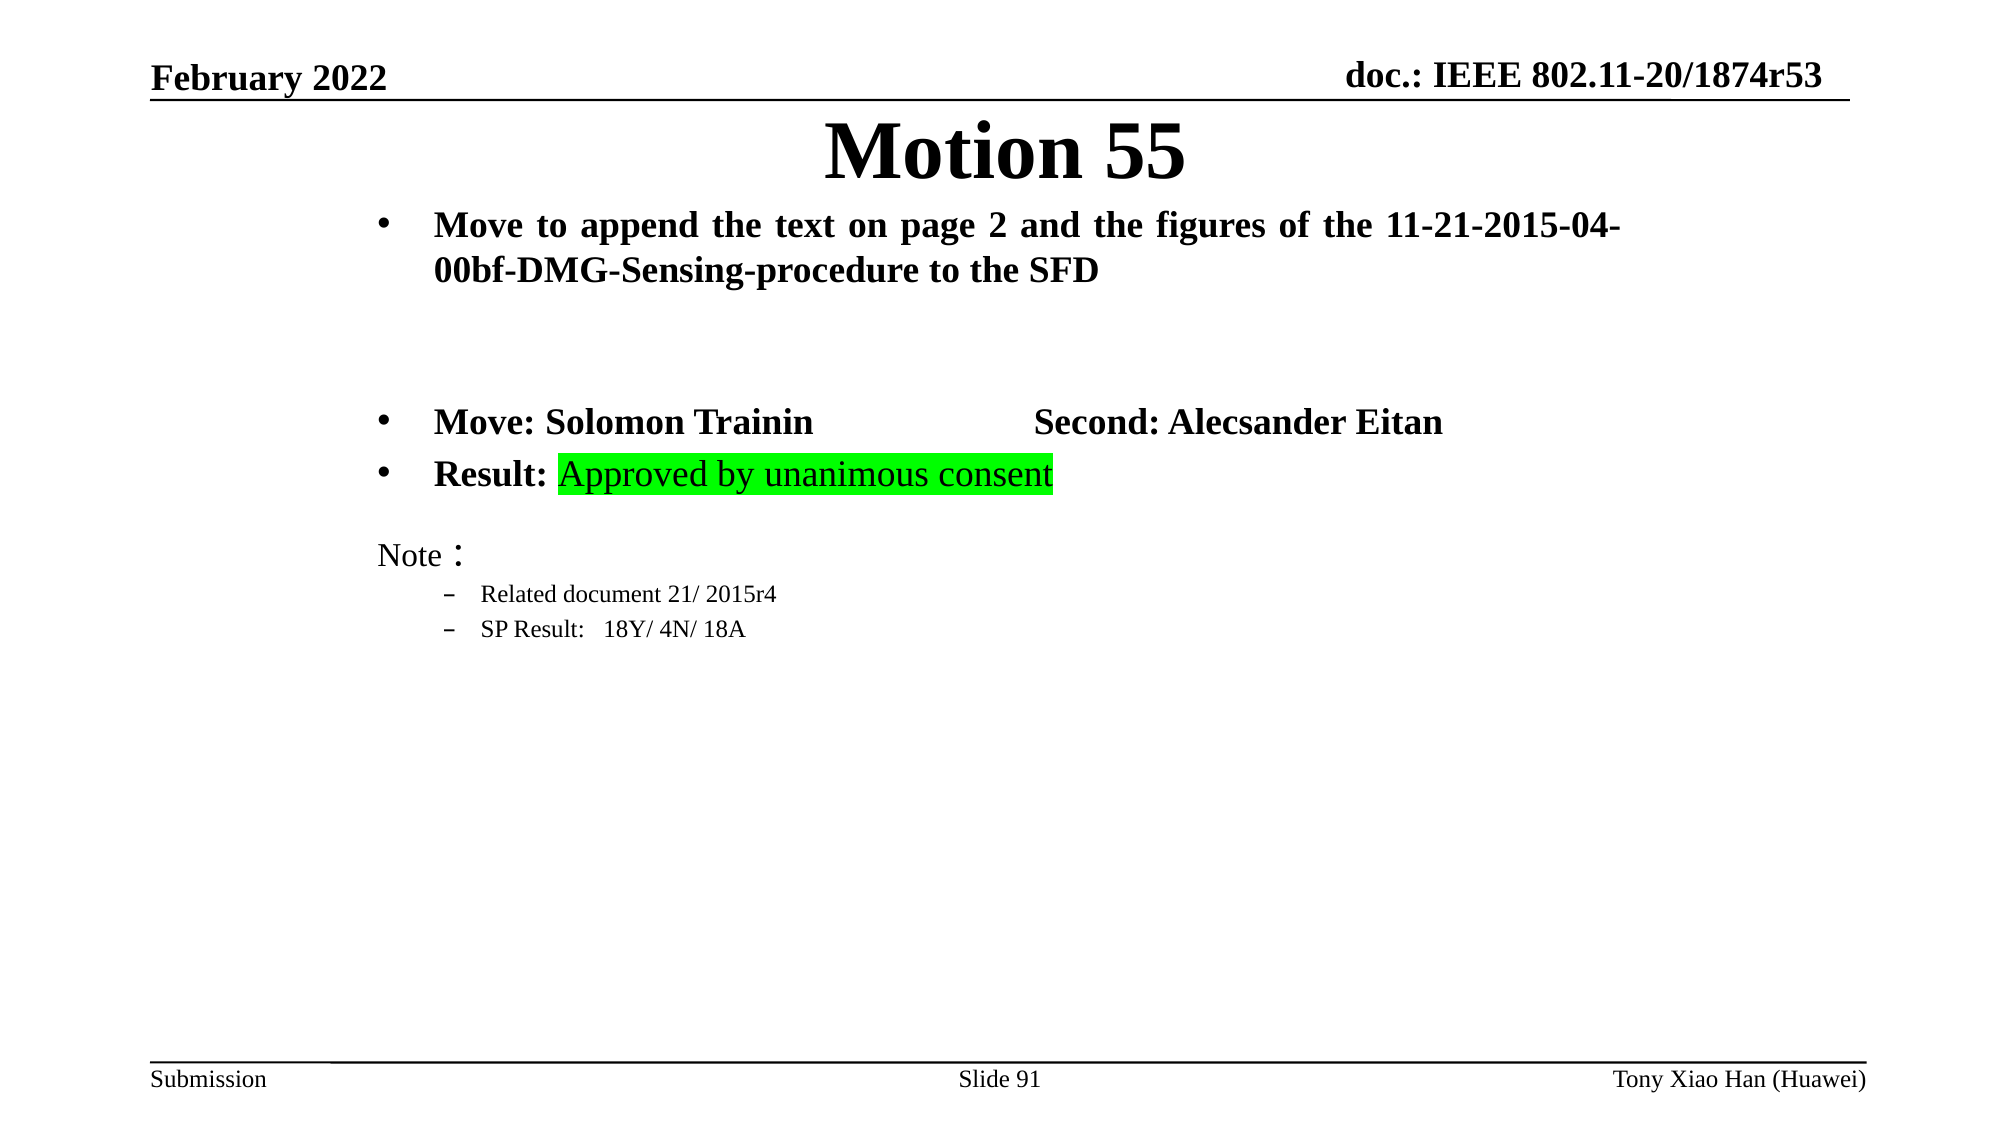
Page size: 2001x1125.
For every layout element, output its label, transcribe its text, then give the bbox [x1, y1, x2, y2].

text_box Move to append the text on page 2 and the figures of the 11-21-2015-04-00bf-DMG-Sensing-procedure to the SFD Move: Solomon Trainin Second: Alecsander Eitan Result: Approved by unanimous consent Note： Related document 21/ 2015r4 SP Result: 18Y/ 4N/ 18A [362, 162, 1638, 850]
text_box Motion 55 [368, 87, 1644, 225]
